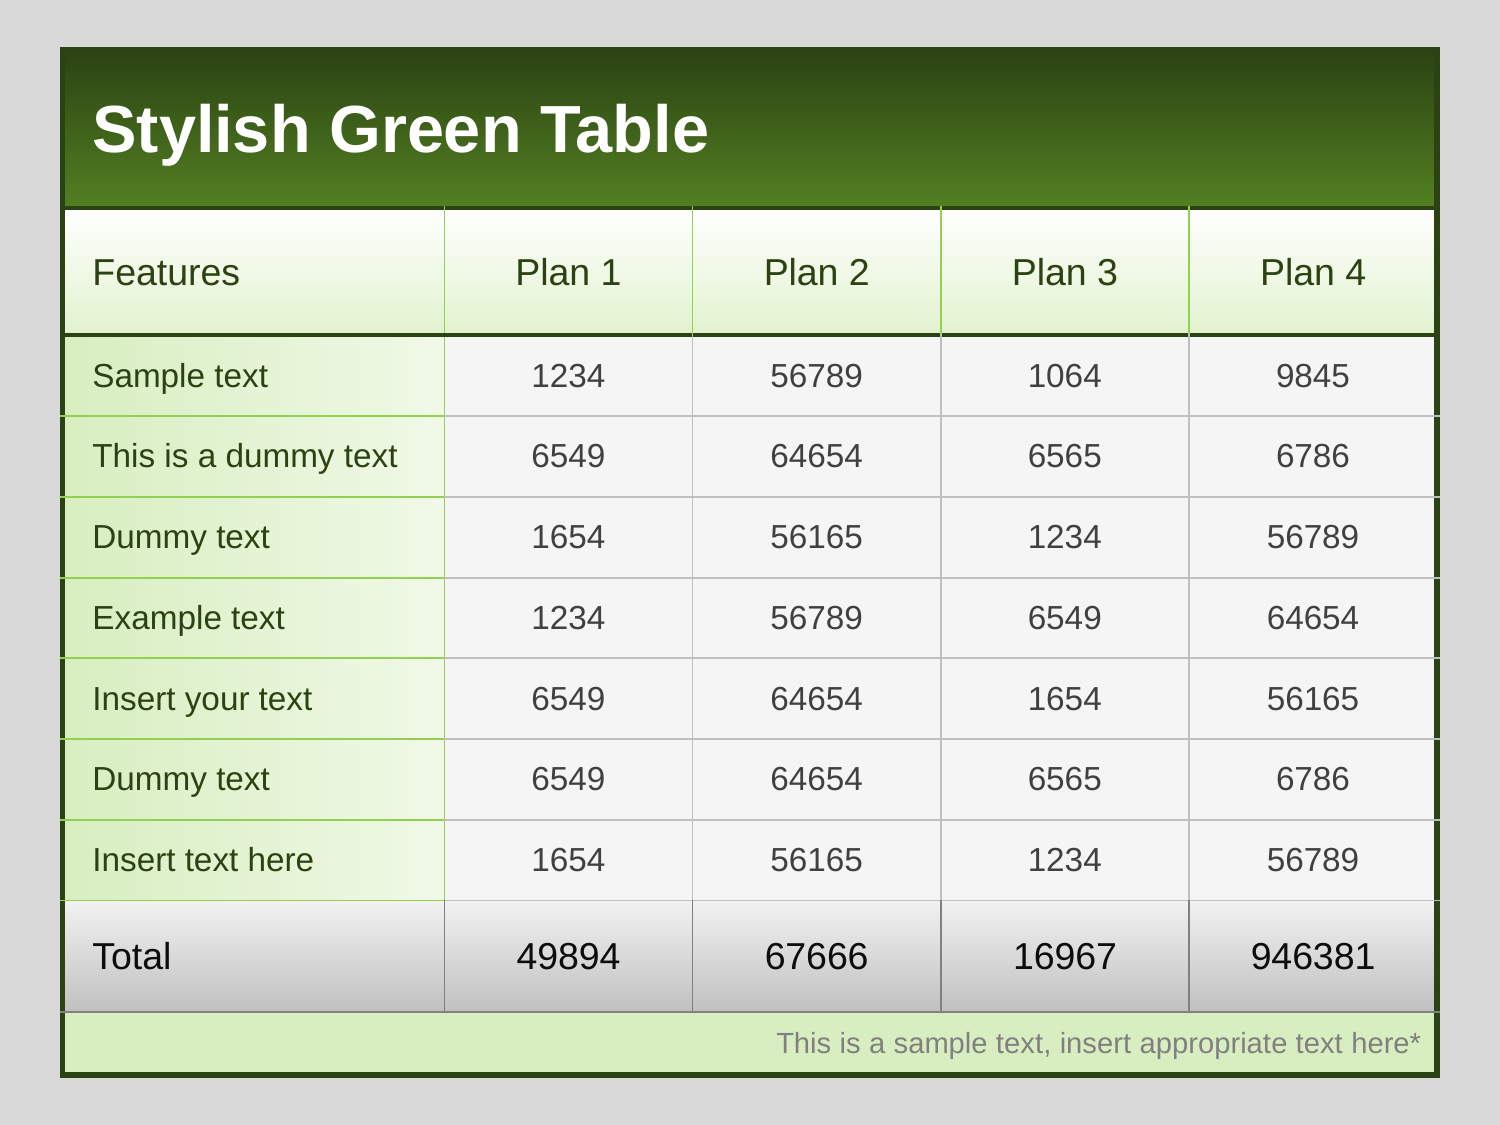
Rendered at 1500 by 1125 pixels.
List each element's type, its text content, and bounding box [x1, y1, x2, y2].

table_cell 1064 [942, 337, 1188, 415]
table_cell Plan 3 [942, 210, 1188, 333]
table_cell Sample text [65, 337, 444, 415]
table_cell 6549 [445, 659, 692, 738]
table_cell 56165 [693, 821, 940, 900]
table_cell 56165 [1190, 659, 1434, 738]
table_cell 1654 [445, 821, 692, 900]
table_cell Total [65, 901, 444, 1011]
table_cell Insert text here [65, 821, 444, 900]
table_cell 49894 [445, 901, 692, 1011]
table_cell 1234 [445, 579, 692, 657]
table_cell 56789 [1190, 498, 1434, 577]
table_cell 6786 [1190, 740, 1434, 819]
table_cell Plan 2 [693, 210, 940, 333]
table_cell 67666 [693, 901, 940, 1011]
table_header Stylish Green Table [65, 53, 1434, 206]
table_cell 1234 [942, 498, 1188, 577]
table_cell 16967 [942, 901, 1188, 1011]
table_cell 1234 [445, 337, 692, 415]
table_cell Plan 1 [445, 210, 692, 333]
table_cell 56789 [693, 579, 940, 657]
table_cell 56165 [693, 498, 940, 577]
table_cell 64654 [693, 659, 940, 738]
table_cell Plan 4 [1190, 210, 1434, 333]
table_cell 64654 [1190, 579, 1434, 657]
table_cell 6549 [445, 417, 692, 496]
table_cell 6565 [942, 740, 1188, 819]
table_cell 6549 [942, 579, 1188, 657]
table_cell 56789 [1190, 821, 1434, 900]
table_cell This is a sample text, insert appropriate text here* [65, 1013, 1434, 1072]
table_cell 6565 [942, 417, 1188, 496]
table_cell Features [65, 210, 444, 333]
table_cell 946381 [1190, 901, 1434, 1011]
table_cell Insert your text [65, 659, 444, 738]
table_cell Dummy text [65, 740, 444, 819]
table_cell 1654 [445, 498, 692, 577]
table_cell Dummy text [65, 498, 444, 577]
table_cell 64654 [693, 417, 940, 496]
table_cell 6549 [445, 740, 692, 819]
table_cell 56789 [693, 337, 940, 415]
table_cell Example text [65, 579, 444, 657]
table_cell 9845 [1190, 337, 1434, 415]
table_cell 1234 [942, 821, 1188, 900]
table_cell This is a dummy text [65, 417, 444, 496]
table_cell 64654 [693, 740, 940, 819]
table_cell 6786 [1190, 417, 1434, 496]
table_cell 1654 [942, 659, 1188, 738]
